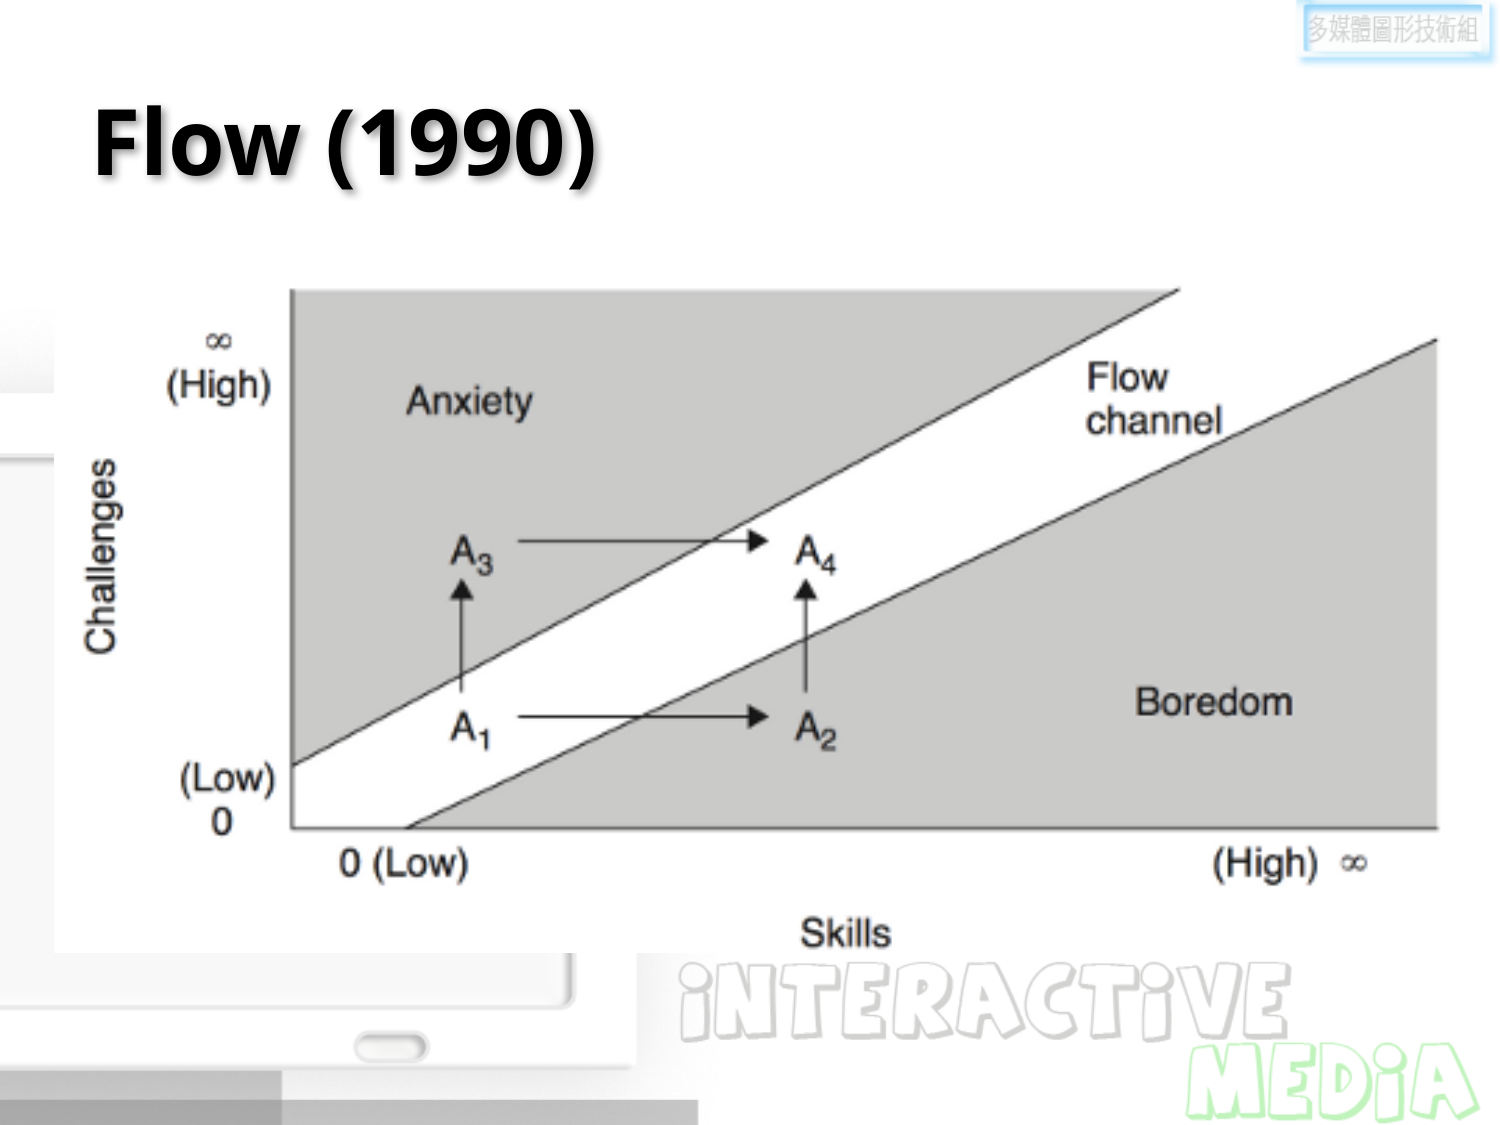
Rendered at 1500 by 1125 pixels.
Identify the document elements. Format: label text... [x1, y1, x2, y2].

title Flow (1990) [75, 45, 1152, 233]
picture [0, 0, 1500, 1125]
